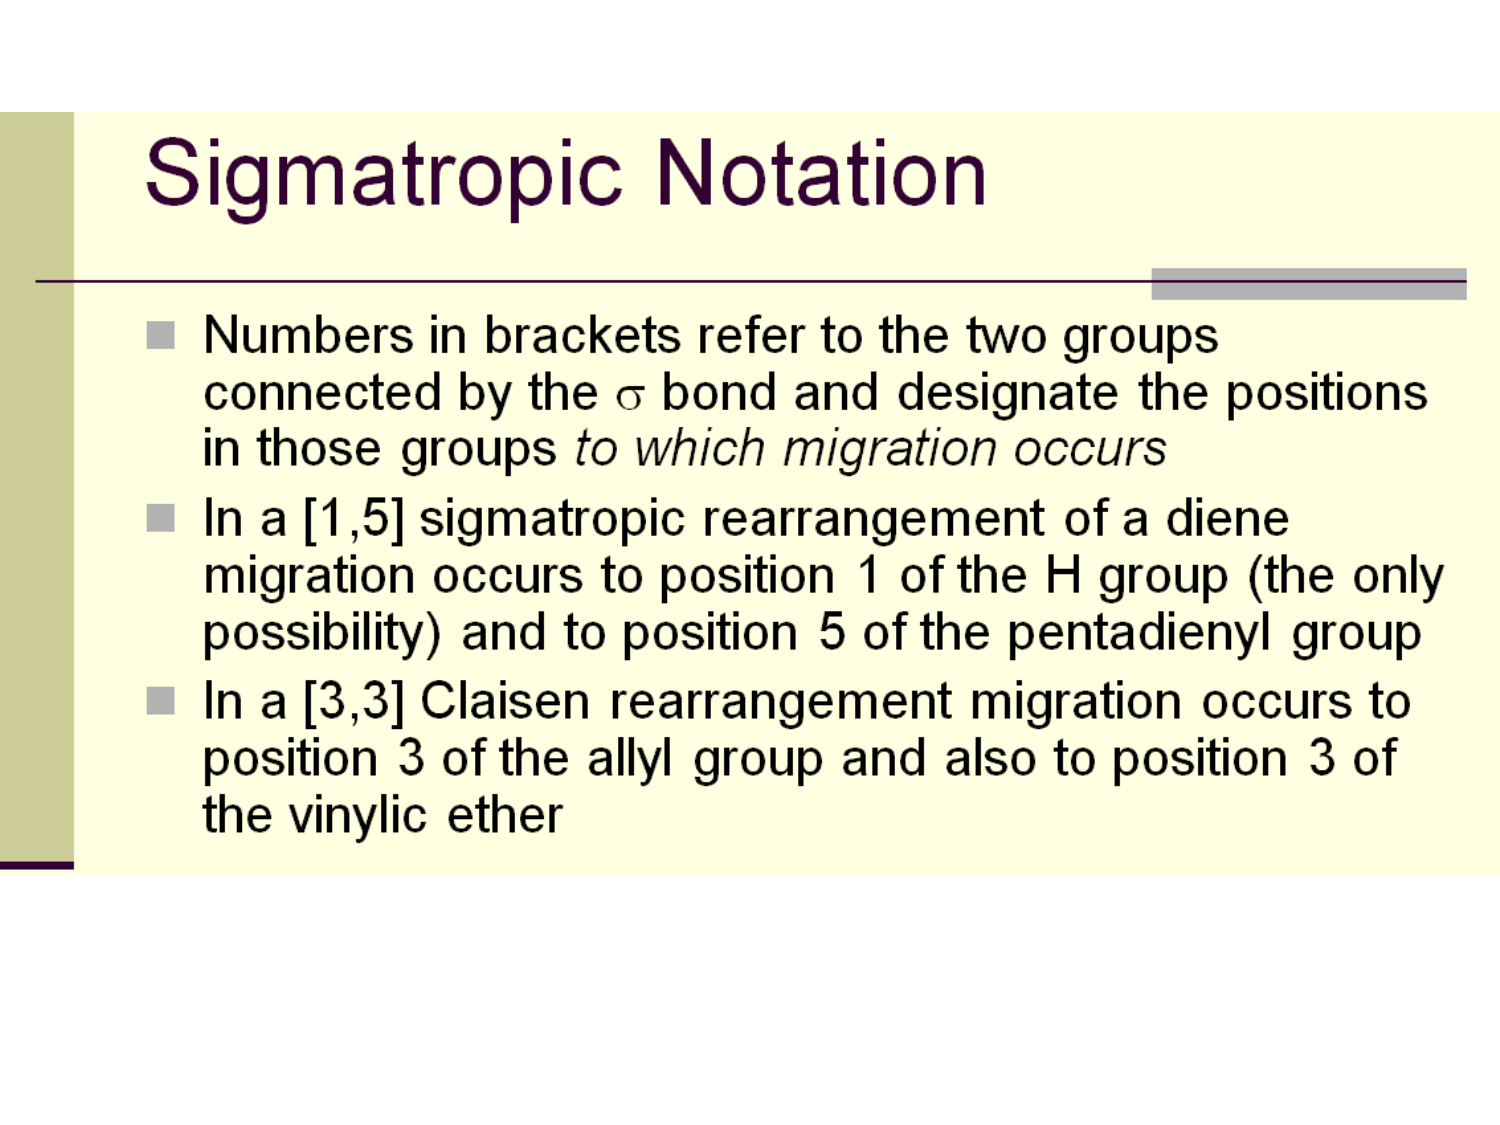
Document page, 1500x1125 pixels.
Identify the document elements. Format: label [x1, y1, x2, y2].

picture [0, 112, 1500, 876]
